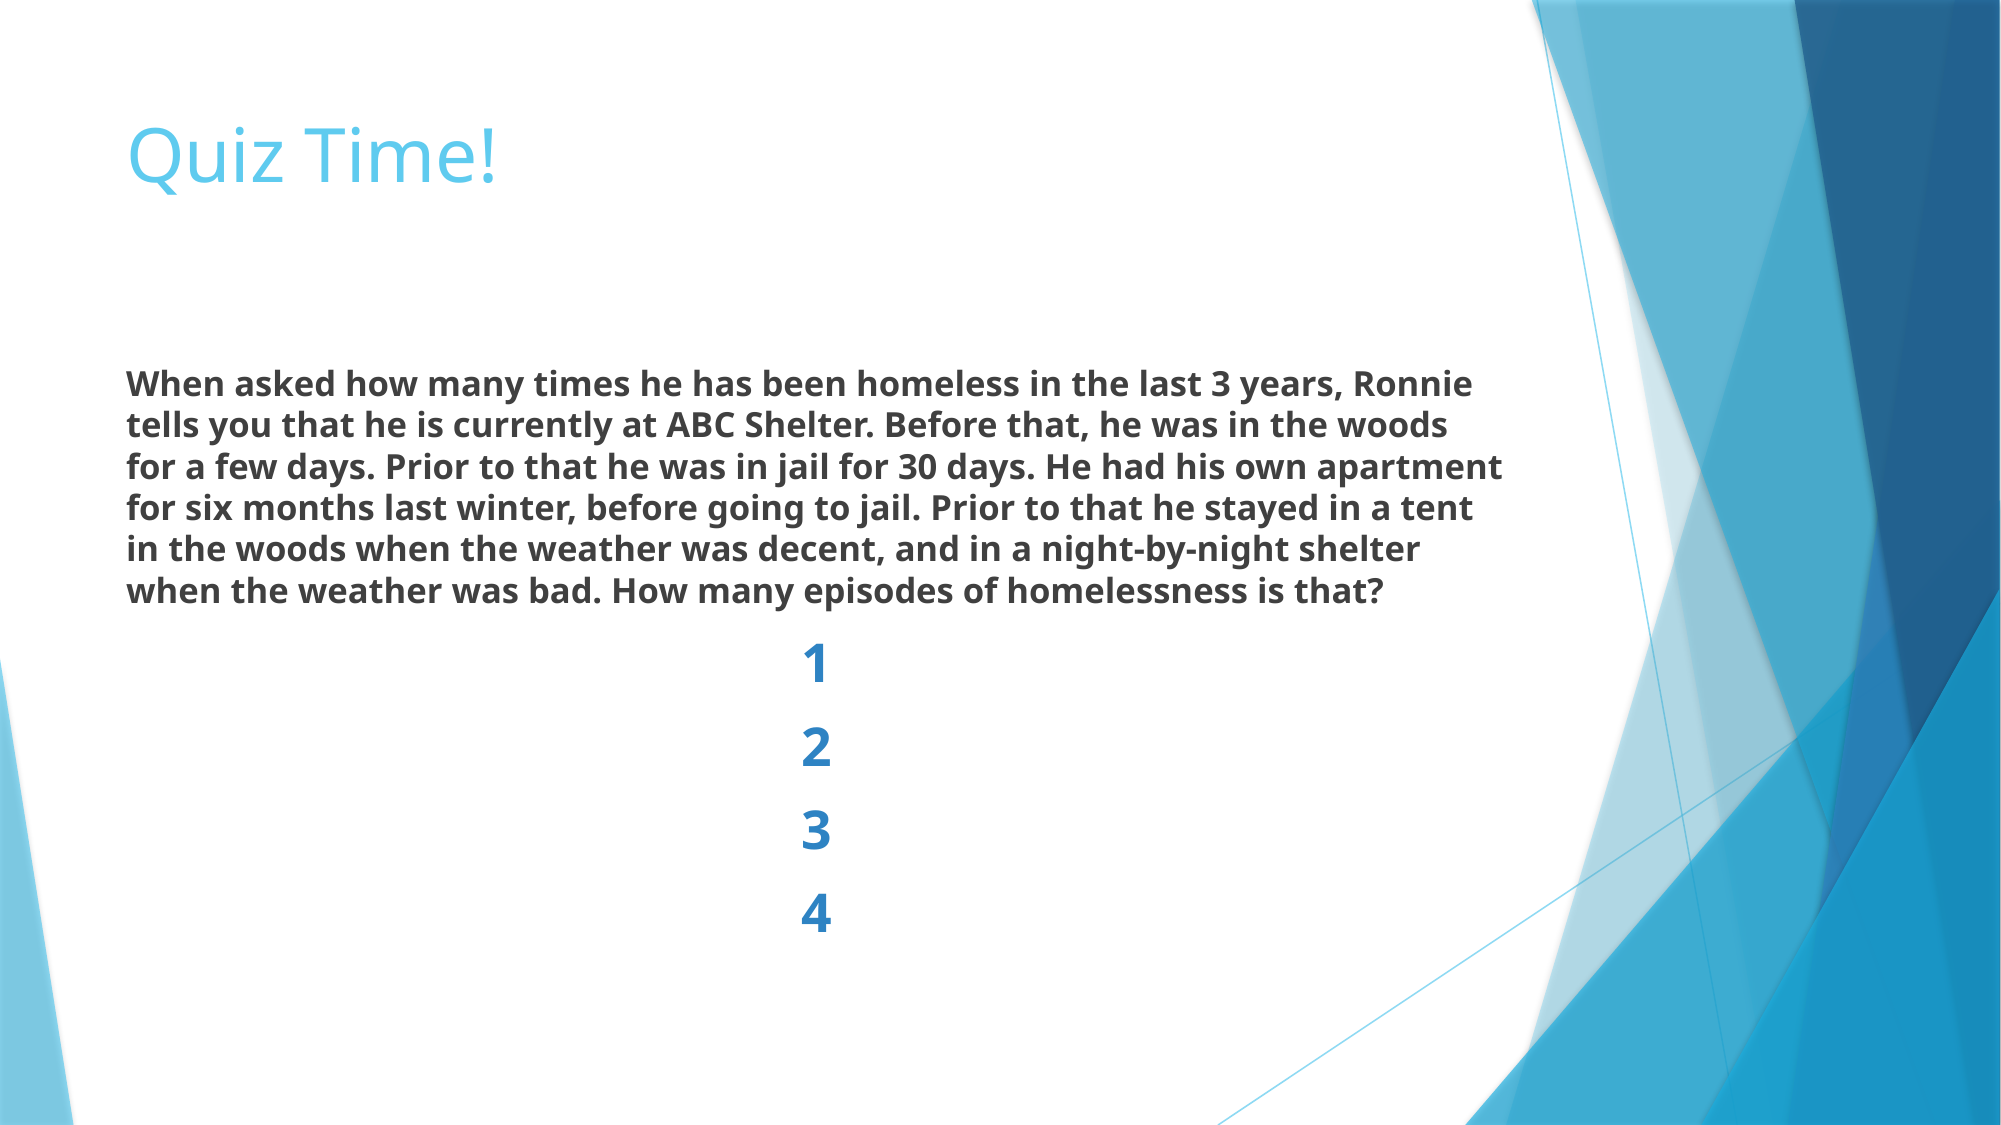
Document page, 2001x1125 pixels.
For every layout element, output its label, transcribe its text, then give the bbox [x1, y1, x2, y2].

title Quiz Time! [111, 99, 1522, 317]
list When asked how many times he has been homeless in the last 3 years, Ronnie tells you that he is currently at ABC Shelter. Before that, he was in the woods for a few days. Prior to that he was in jail for 30 days. He had his own apartment for six months last winter, before going to jail. Prior to that he stayed in a tent in the woods when the weather was decent, and in a night-by-night shelter when the weather was bad. How many episodes of homelessness is that? 1 2 3 4 [111, 354, 1522, 992]
